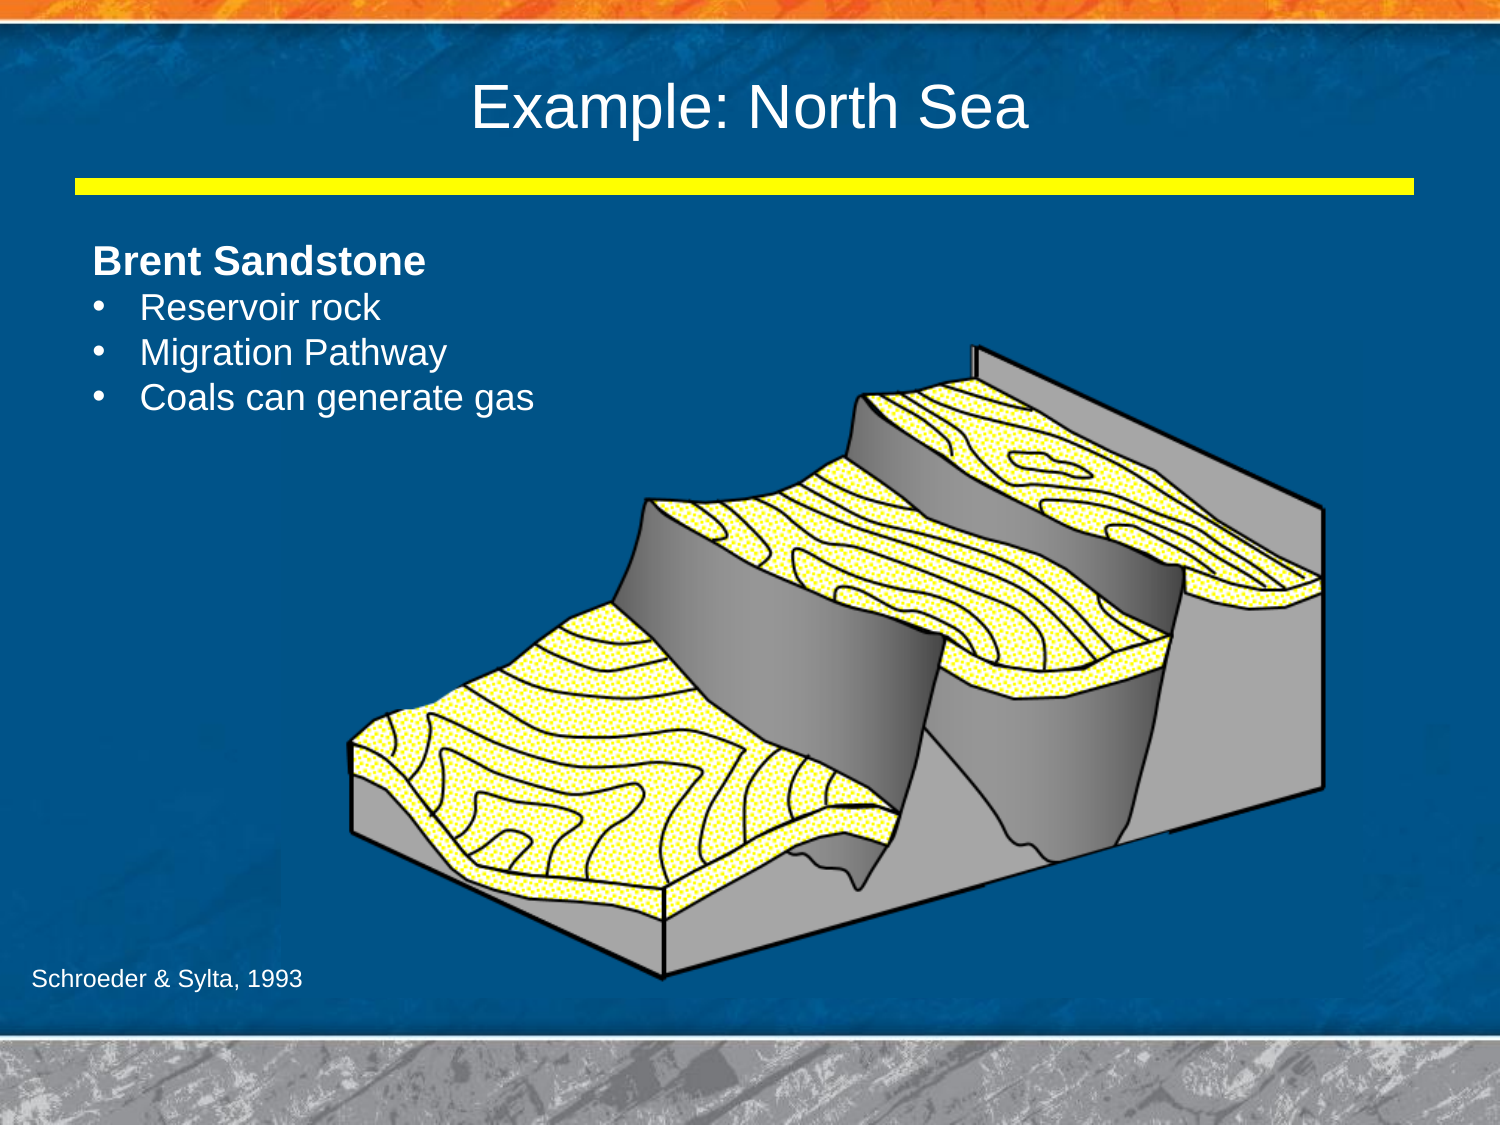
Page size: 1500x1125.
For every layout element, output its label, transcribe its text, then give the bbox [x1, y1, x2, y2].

title Example: North Sea [75, 45, 1425, 162]
text_box Schroeder & Sylta, 1993 [16, 954, 275, 1000]
picture [0, 0, 1500, 1125]
text_box Brent Sandstone Reservoir rock Migration Pathway Coals can generate gas [77, 225, 550, 426]
